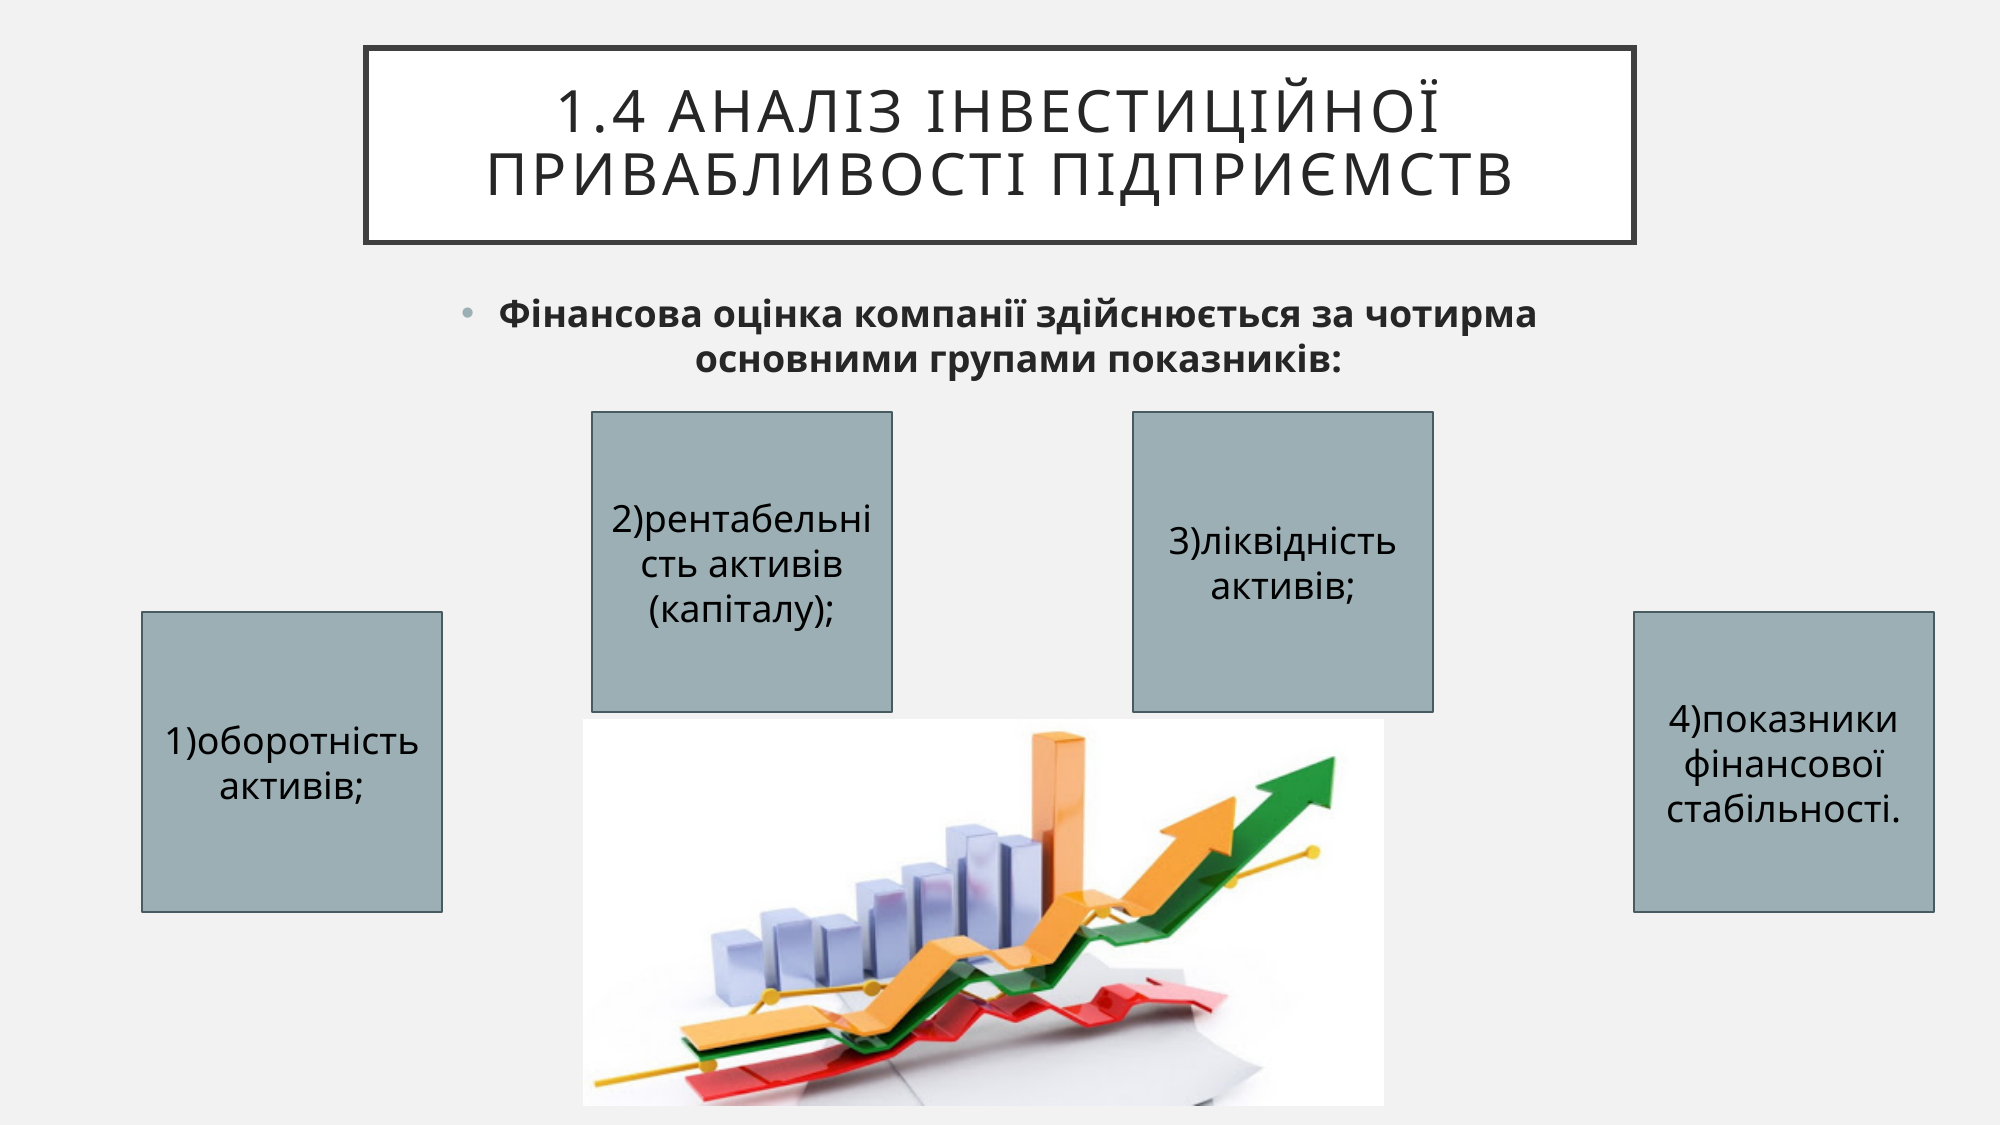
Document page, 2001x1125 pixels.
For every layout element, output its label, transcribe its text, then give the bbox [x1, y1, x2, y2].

text_box 4)показники фінансової стабільності. [1633, 611, 1935, 913]
title 1.4 Аналіз інвестиційної привабливості підприємств [363, 45, 1637, 245]
text_box 3)ліквідність активів; [1132, 411, 1434, 713]
list Фінансова оцінка компанії здійснюється за чотирма основними групами показників: [366, 282, 1634, 942]
text_box 2)рентабельність активів (капіталу); [591, 411, 893, 713]
picture [583, 719, 1384, 1106]
text_box 1)оборотність активів; [141, 611, 443, 913]
